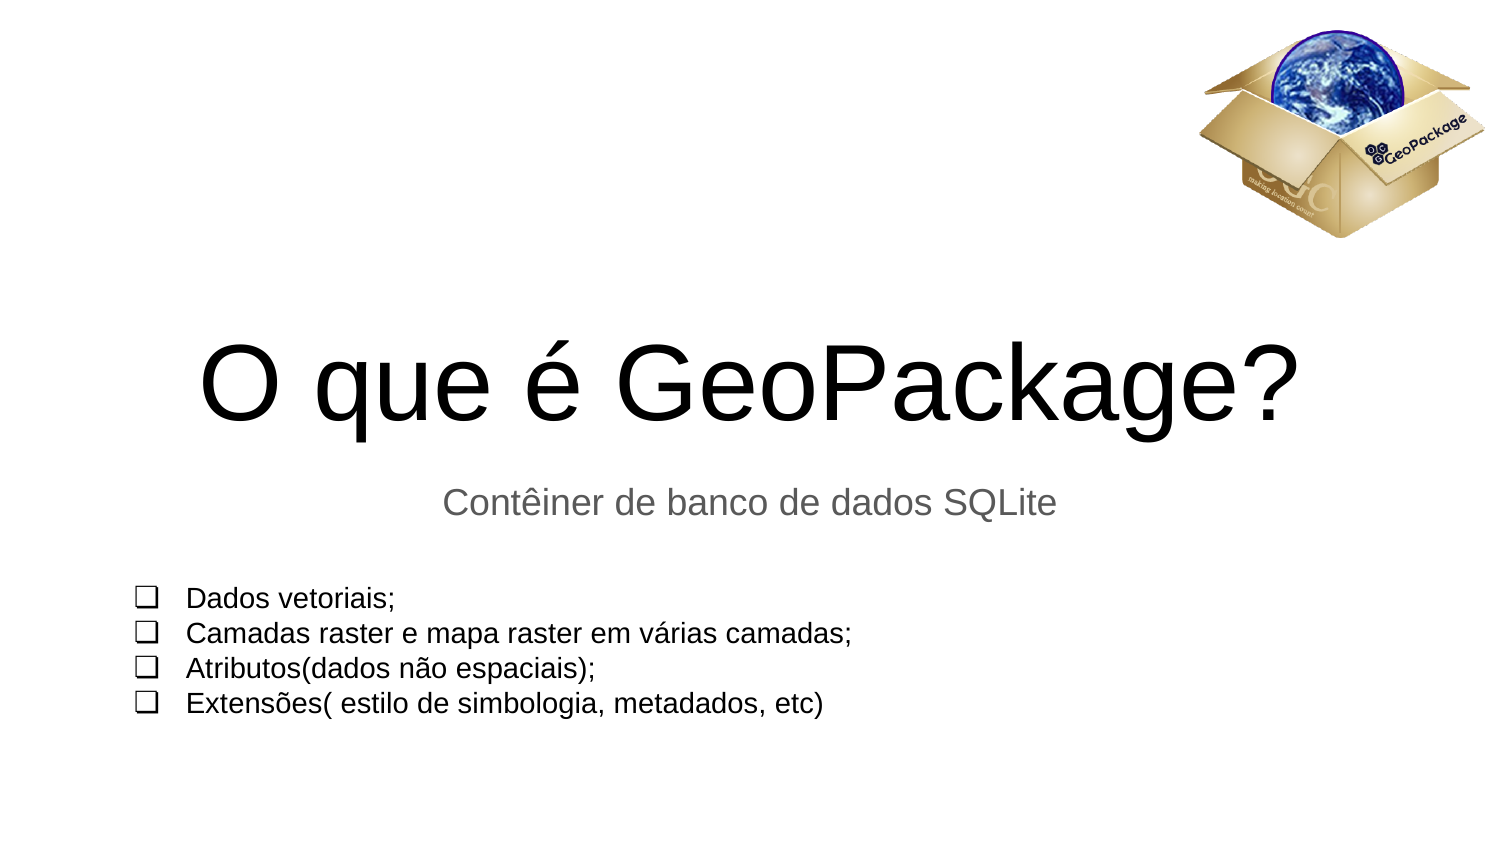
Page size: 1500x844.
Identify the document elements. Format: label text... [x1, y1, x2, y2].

picture [1199, 24, 1485, 238]
subtitle Contêiner de banco de dados SQLite [51, 471, 1449, 549]
text_box Dados vetoriais; Camadas raster e mapa raster em várias camadas; Atributos(dados não espaciais); Extensões( estilo de simbologia, metadados, etc) [95, 564, 1067, 807]
title O que é GeoPackage? [51, 122, 1449, 459]
